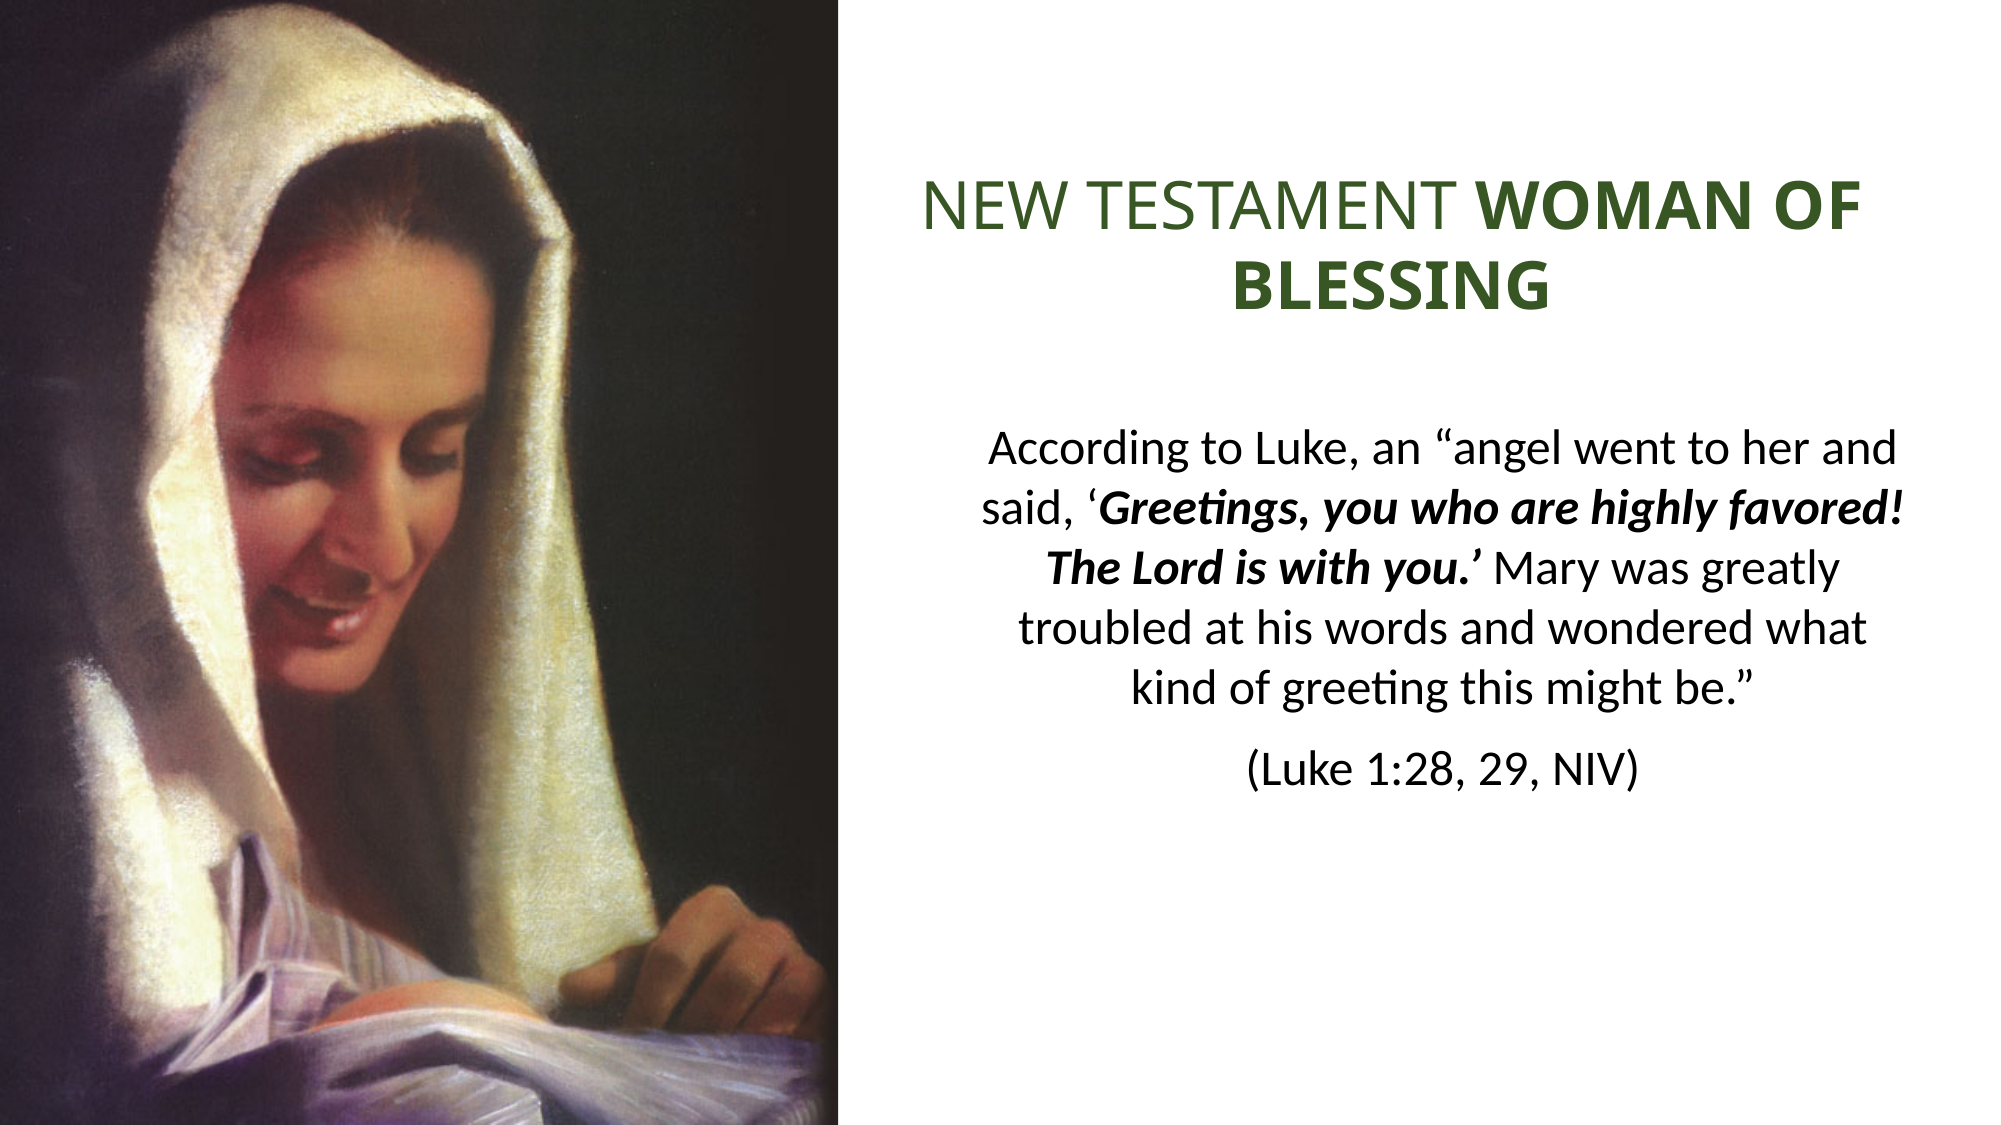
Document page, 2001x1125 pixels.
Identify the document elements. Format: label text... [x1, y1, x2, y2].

title NEW TESTAMENT WOMAN OF BLESSING [854, 117, 1929, 369]
picture [0, 0, 839, 1125]
list According to Luke, an “angel went to her and said, ‘Greetings, you who are highly favored! The Lord is with you.’ Mary was greatly troubled at his words and wondered what kind of greeting this might be.” (Luke 1:28, 29, NIV) [957, 406, 1929, 900]
